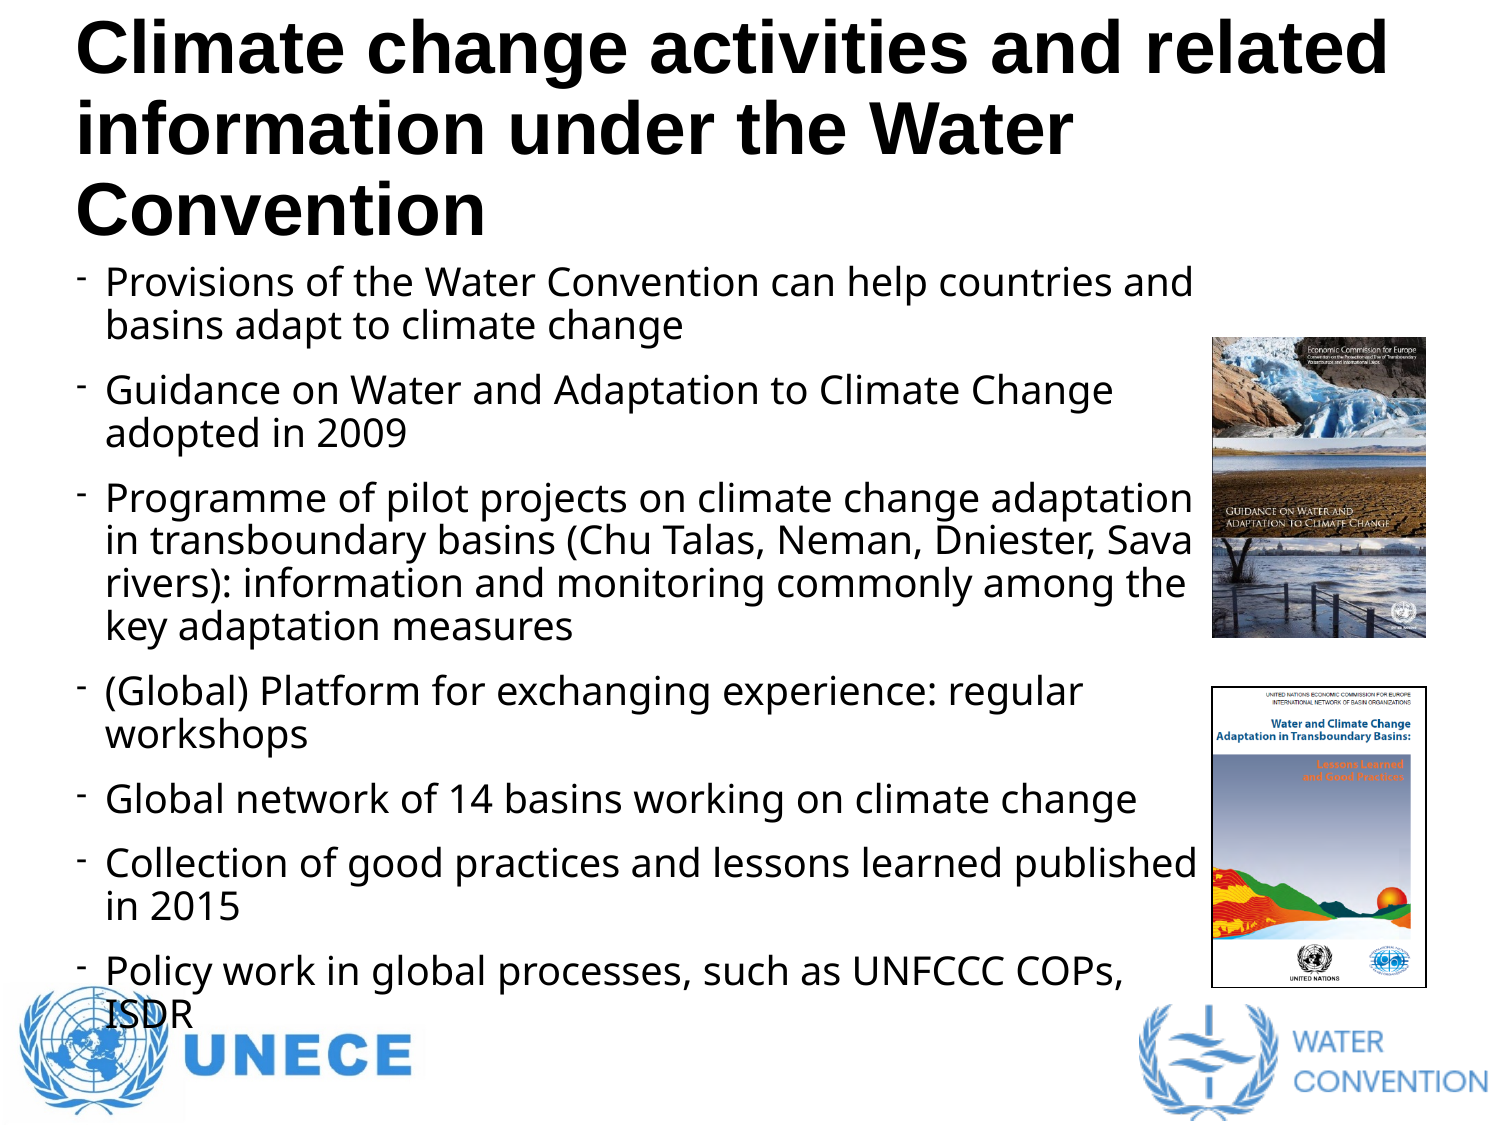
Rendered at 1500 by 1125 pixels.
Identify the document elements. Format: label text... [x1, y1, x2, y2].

picture [1212, 687, 1426, 987]
picture [1139, 1004, 1490, 1121]
picture [1212, 337, 1426, 638]
list Provisions of the Water Convention can help countries and basins adapt to climate change Guidance on Water and Adaptation to Climate Change adopted in 2009 Programme of pilot projects on climate change adaptation in transboundary basins (Chu Talas, Neman, Dniester, Sava rivers): information and monitoring commonly among the key adaptation measures (Global) Platform for exchanging experience: regular workshops Global network of 14 basins working on climate change Collection of good practices and lessons learned published in 2015 Policy work in global processes, such as UNFCCC COPs, ISDR [41, 262, 1200, 1038]
picture [0, 979, 431, 1125]
title Climate change activities and related information under the Water Convention [75, 126, 1425, 252]
